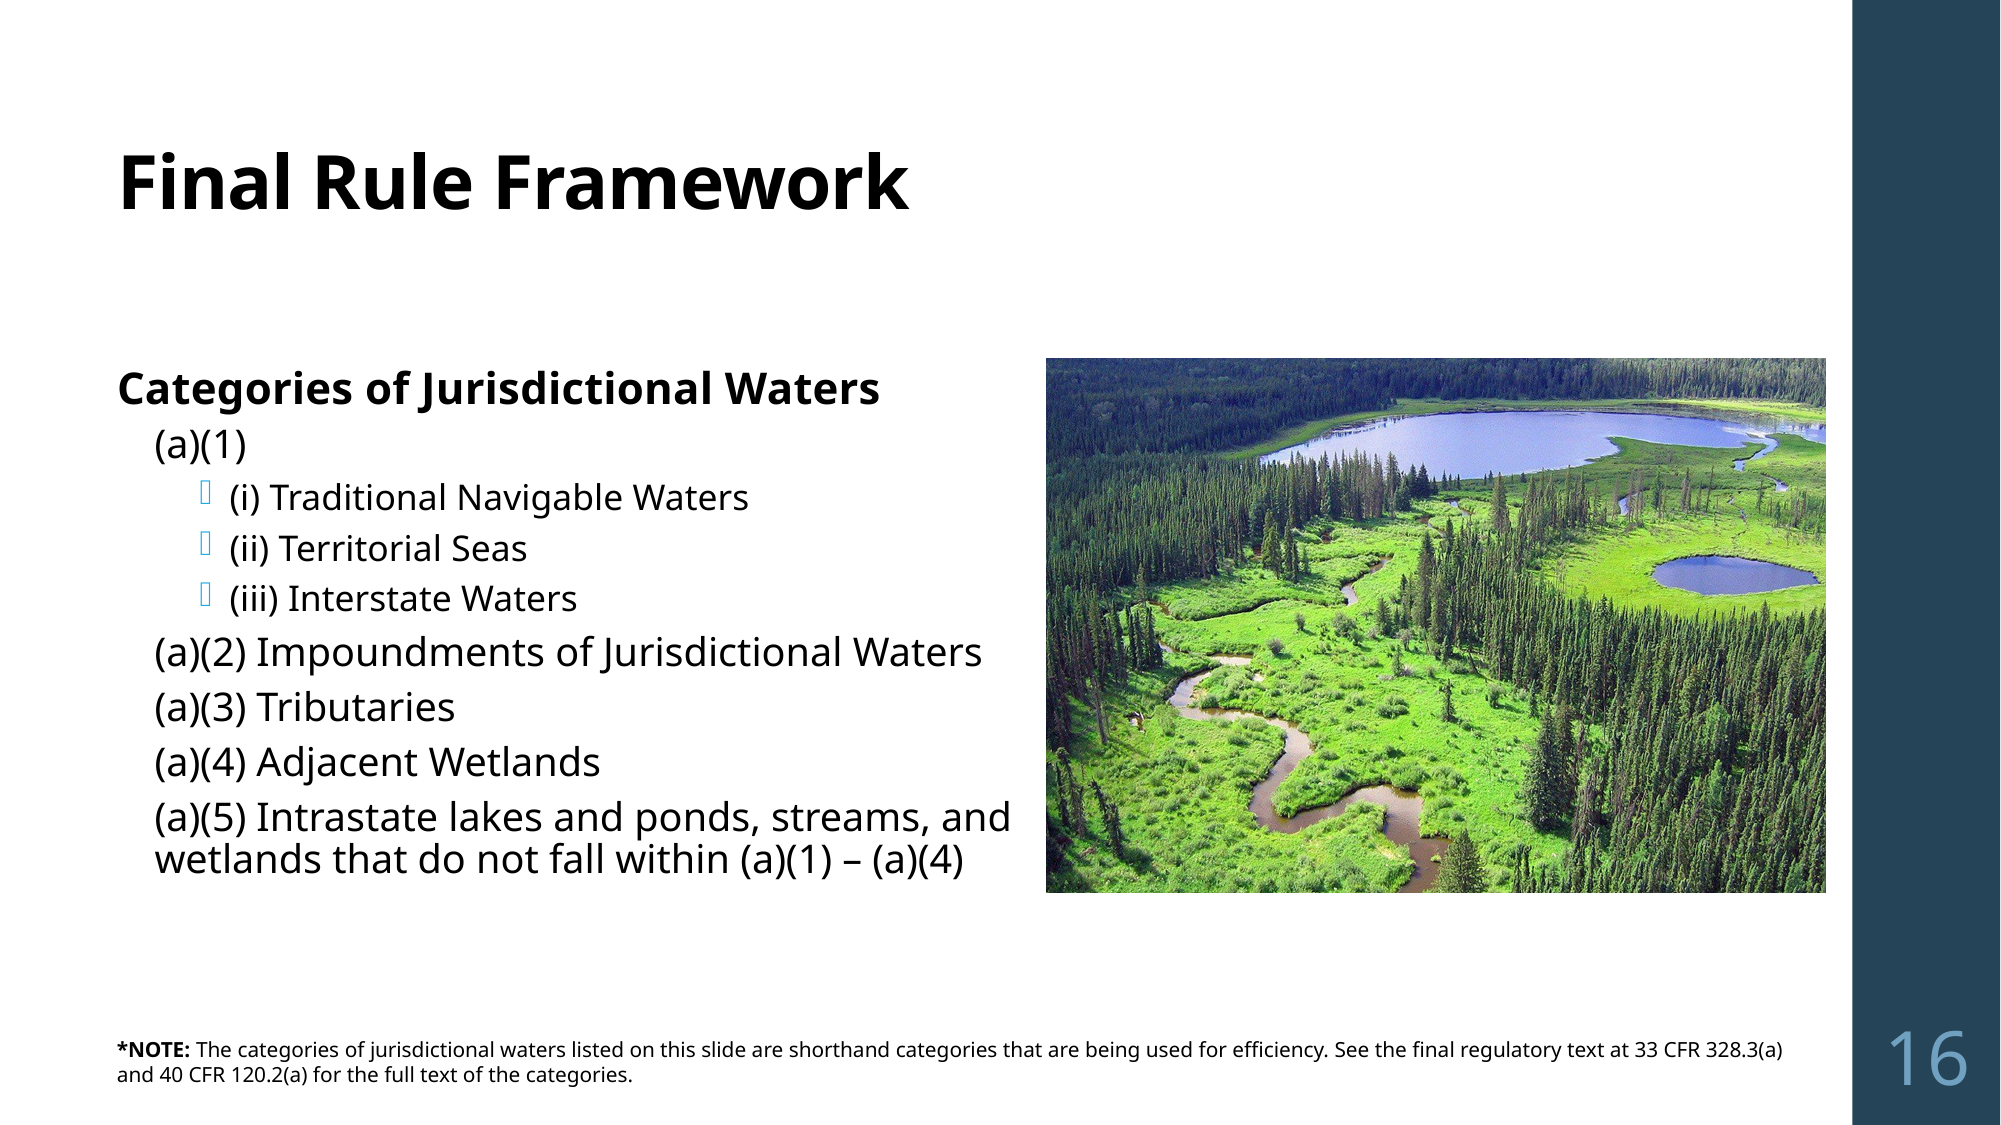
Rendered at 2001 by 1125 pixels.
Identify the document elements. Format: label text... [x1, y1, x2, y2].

text_box *NOTE: The categories of jurisdictional waters listed on this slide are shorthand categories that are being used for efficiency. See the final regulatory text at 33 CFR 328.3(a) and 40 CFR 120.2(a) for the full text of the categories. [102, 1029, 1810, 1095]
slide_number 16 [1852, 1012, 2000, 1110]
picture [1046, 358, 1827, 894]
list Categories of Jurisdictional Waters (a)(1) (i) Traditional Navigable Waters (ii) Territorial Seas (iii) Interstate Waters (a)(2) Impoundments of Jurisdictional Waters (a)(3) Tributaries (a)(4) Adjacent Wetlands (a)(5) Intrastate lakes and ponds, streams, and wetlands that do not fall within (a)(1) – (a)(4) [102, 356, 1177, 1029]
title Final Rule Framework [102, 87, 1774, 234]
